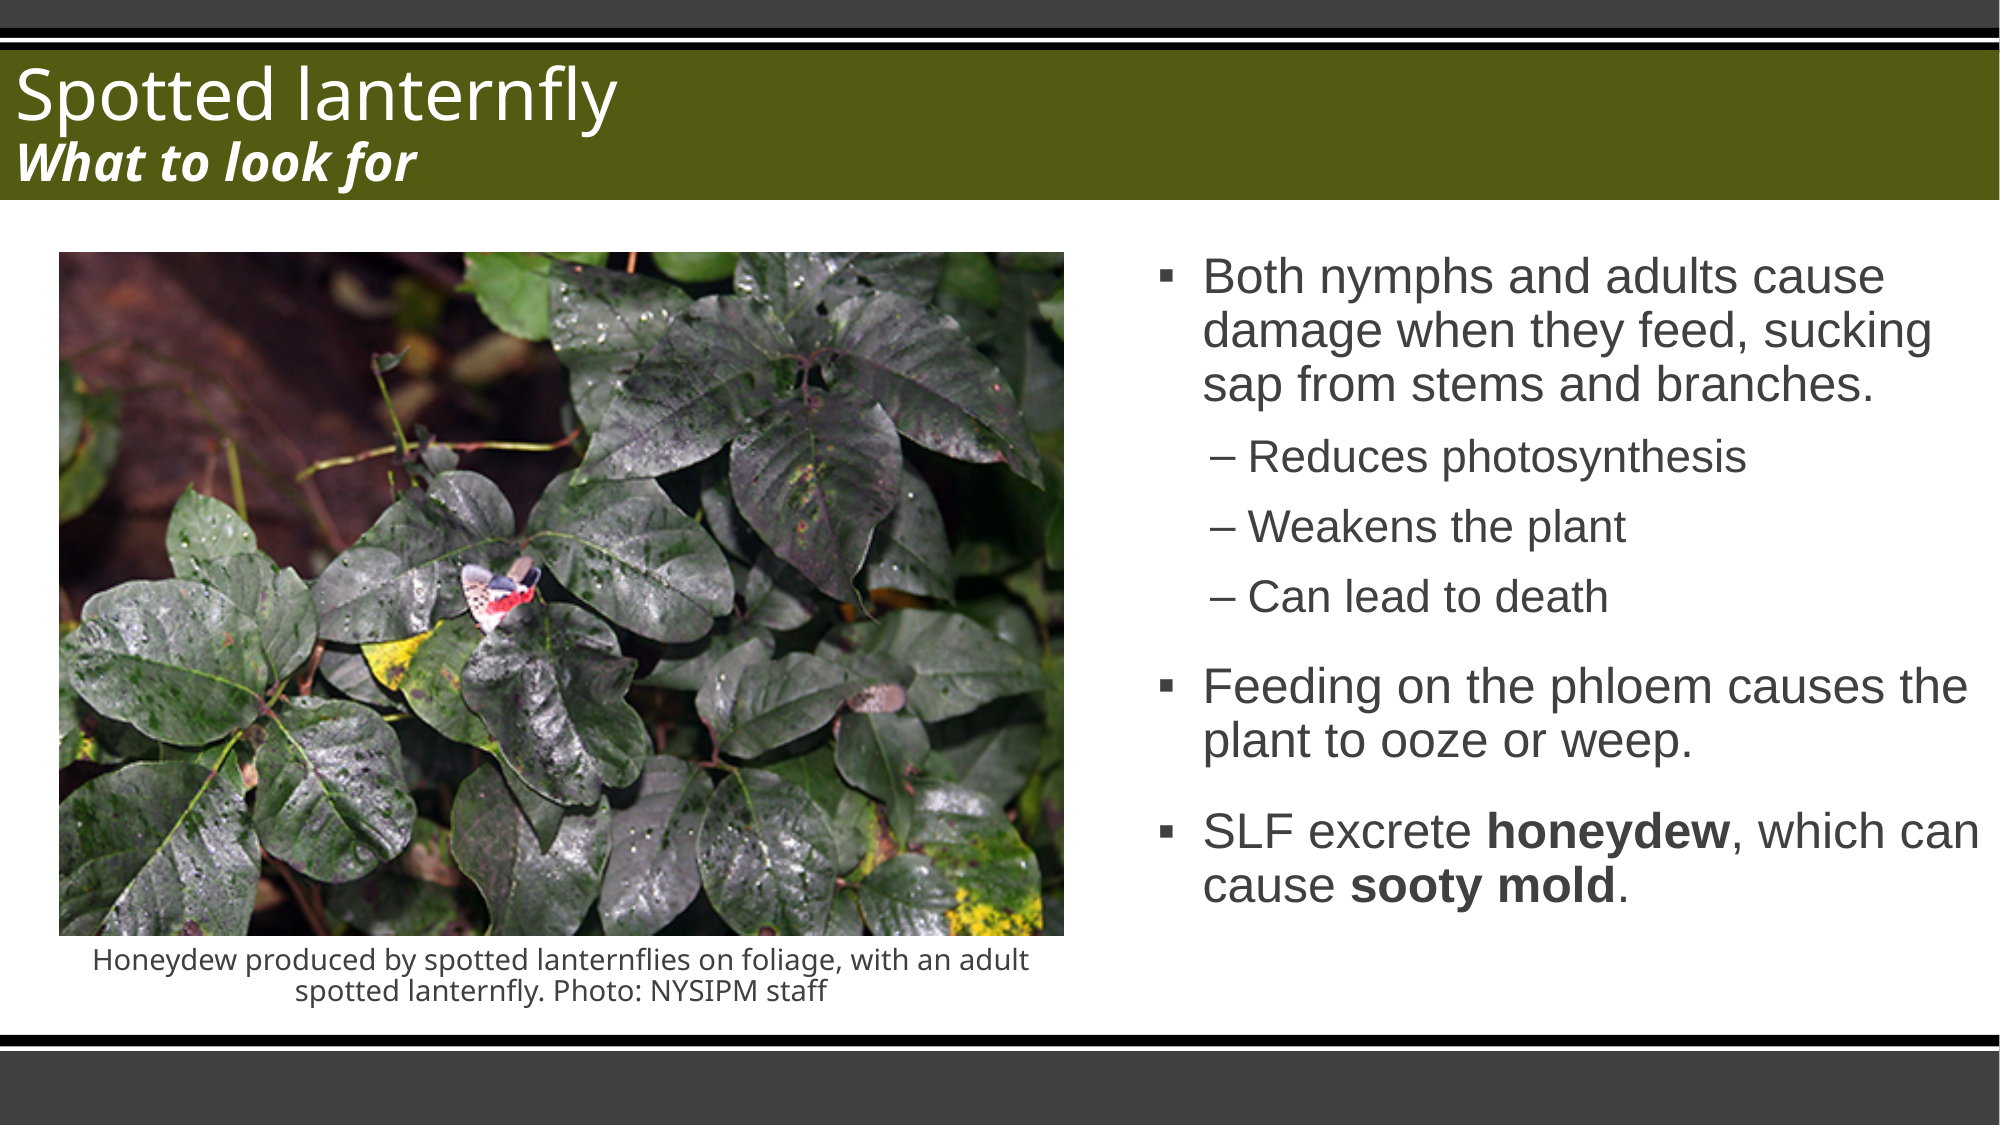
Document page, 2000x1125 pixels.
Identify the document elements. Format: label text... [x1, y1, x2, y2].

text_box Both nymphs and adults cause damage when they feed, sucking sap from stems and branches. Reduces photosynthesis Weakens the plant Can lead to death Feeding on the phloem causes the plant to ooze or weep. SLF excrete honeydew, which can cause sooty mold. [1142, 242, 2000, 965]
title Spotted lanternfly What to look for [0, 50, 2000, 200]
text_box Honeydew produced by spotted lanternflies on foliage, with an adult spotted lanternfly. Photo: NYSIPM staff [25, 937, 1098, 1016]
picture [58, 251, 1065, 937]
